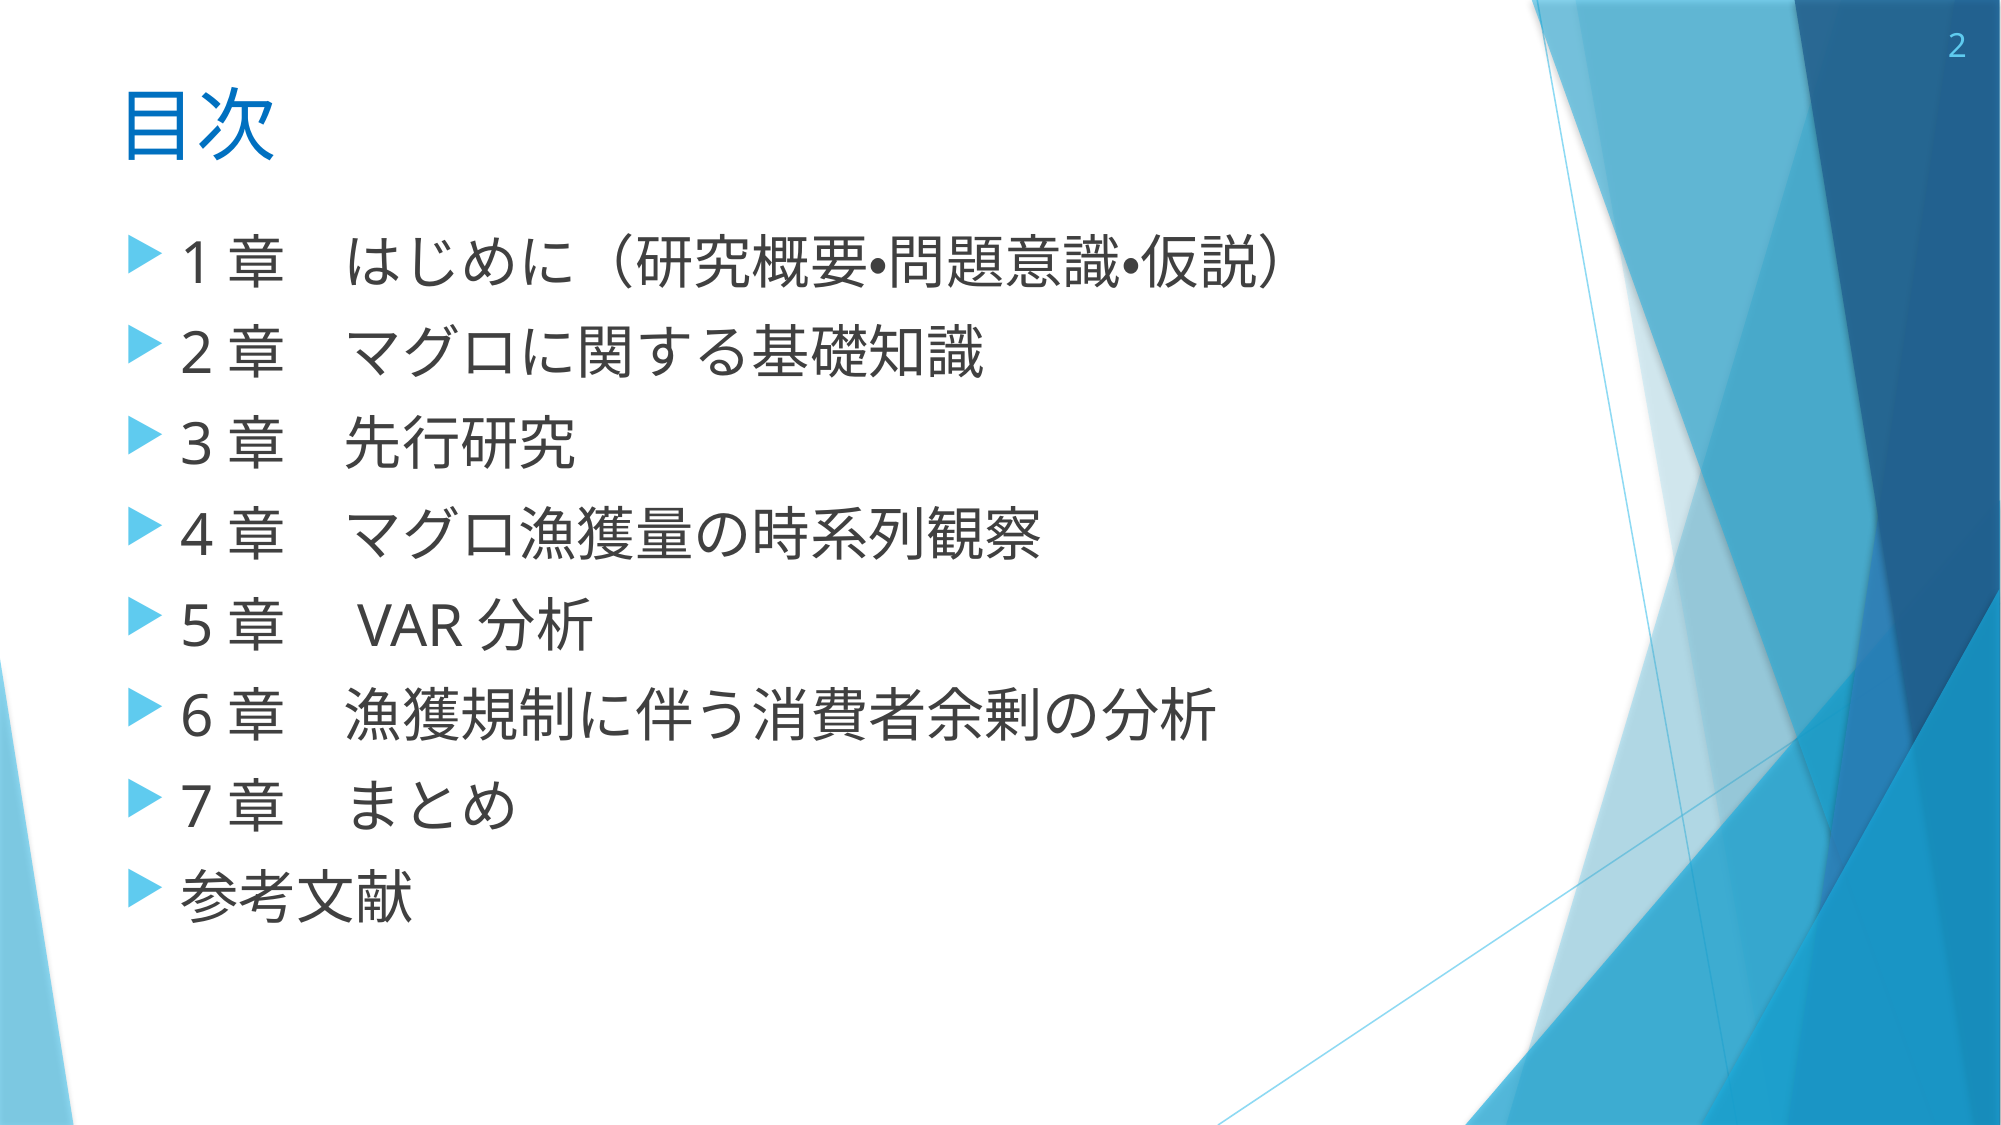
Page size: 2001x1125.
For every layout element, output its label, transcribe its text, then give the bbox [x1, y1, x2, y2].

slide_number 2 [1869, 17, 1982, 77]
title 目次 [101, 67, 1827, 179]
list 1章 はじめに（研究概要・問題意識・仮説） 2章 マグロに関する基礎知識 3章 先行研究 4章 マグロ漁獲量の時系列観察 5章 VAR分析 6章 漁獲規制に伴う消費者余剰の分析 7章 まとめ 参考文献 [109, 217, 1835, 950]
